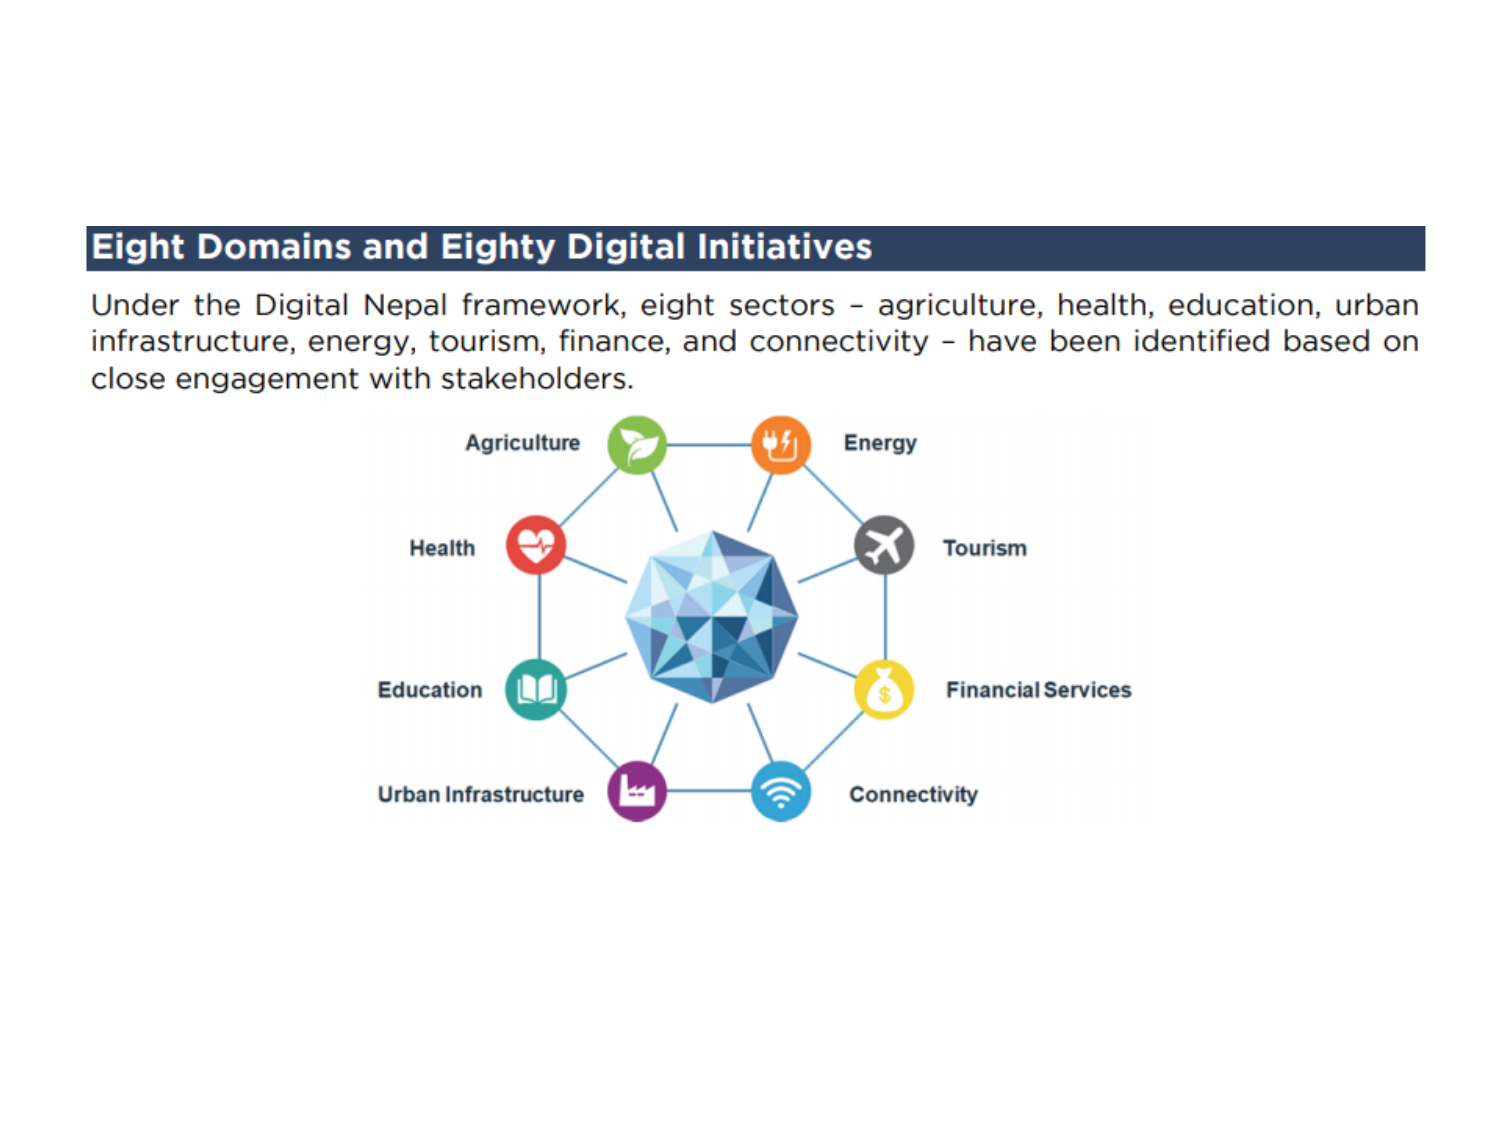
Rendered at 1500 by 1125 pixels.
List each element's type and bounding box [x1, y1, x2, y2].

picture [68, 226, 1432, 899]
